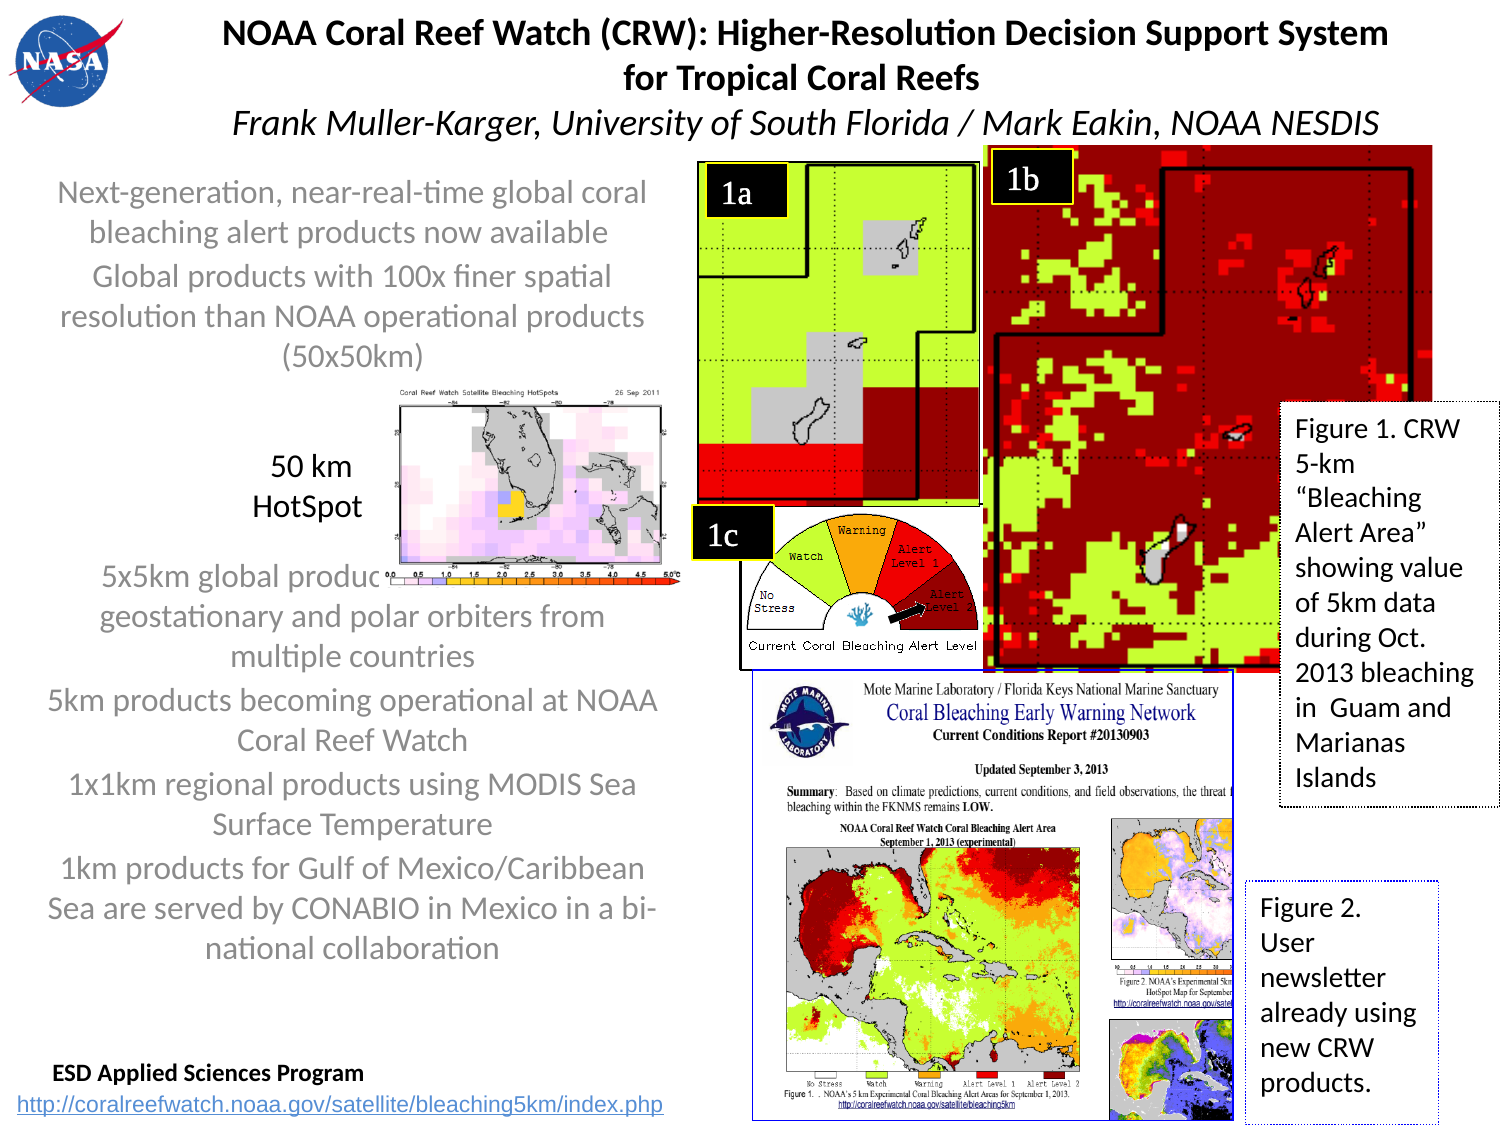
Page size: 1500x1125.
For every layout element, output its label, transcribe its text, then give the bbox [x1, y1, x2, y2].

text_box 50 km HotSpot [237, 437, 374, 532]
picture [379, 382, 681, 588]
picture [731, 145, 1433, 1121]
subtitle Next-generation, near-real-time global coral bleaching alert products now available Global products with 100x finer spatial resolution than NOAA operational products (50x50km) 5x5km global products use a blend of geostationary and polar orbiters from multiple countries 5km products becoming operational at NOAA Coral Reef Watch 1x1km regional products using MODIS Sea Surface Temperature 1km products for Gulf of Mexico/Caribbean Sea are served by CONABIO in Mexico in a bi-national collaboration [24, 162, 681, 1050]
text_box http://coralreefwatch.noaa.gov/satellite/bleaching5km/index.php [2, 1082, 679, 1125]
picture [8, 12, 125, 109]
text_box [698, 162, 979, 506]
text_box Figure 1. CRW 5-km “Bleaching Alert Area” showing value of 5km data during Oct. 2013 bleaching in Guam and Marianas Islands [1280, 401, 1500, 808]
text_box Figure 2. User newsletter already using new CRW products. [1245, 880, 1439, 1125]
text_box 1c [692, 505, 725, 560]
title NOAA Coral Reef Watch (CRW): Higher-Resolution Decision Support System for Tropical Coral Reefs Frank Muller-Karger, University of South Florida / Mark Eakin, NOAA NESDIS [87, 24, 1500, 125]
